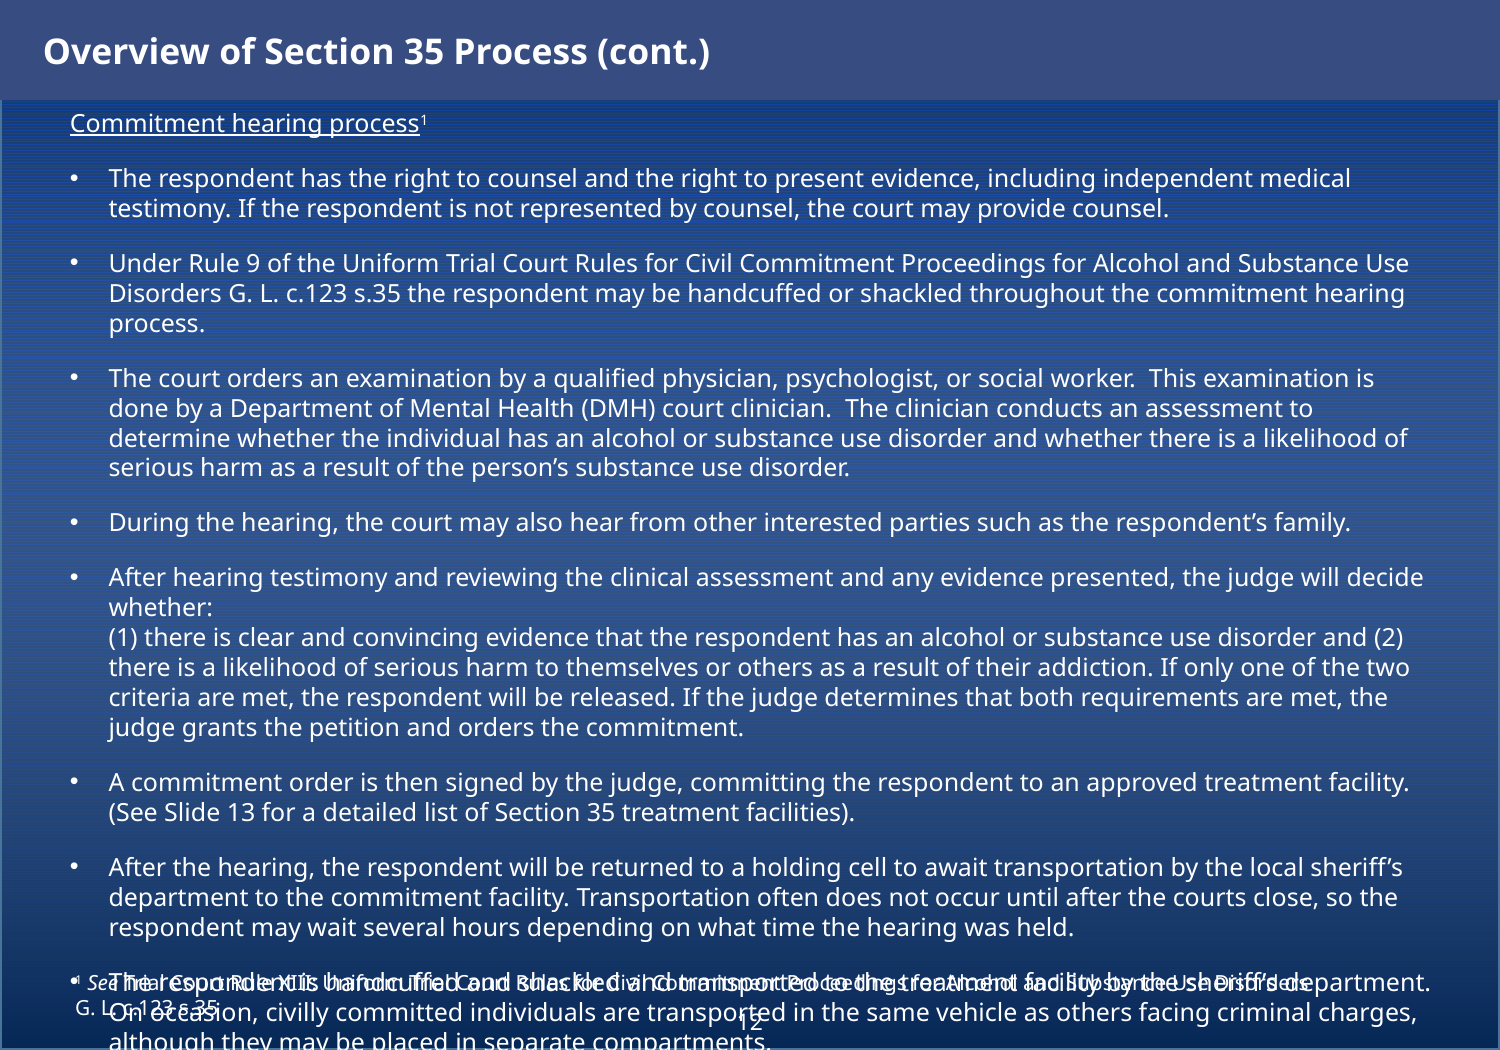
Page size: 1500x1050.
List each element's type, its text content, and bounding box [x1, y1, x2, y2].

text_box Overview of Section 35 Process (cont.) [0, 0, 1500, 100]
text_box Commitment hearing process1 The respondent has the right to counsel and the right to present evidence, including independent medical testimony. If the respondent is not represented by counsel, the court may provide counsel. Under Rule 9 of the Uniform Trial Court Rules for Civil Commitment Proceedings for Alcohol and Substance Use Disorders G. L. c.123 s.35 the respondent may be handcuffed or shackled throughout the commitment hearing process. The court orders an examination by a qualified physician, psychologist, or social worker. This examination is done by a Department of Mental Health (DMH) court clinician. The clinician conducts an assessment to determine whether the individual has an alcohol or substance use disorder and whether there is a likelihood of serious harm as a result of the person’s substance use disorder. During the hearing, the court may also hear from other interested parties such as the respondent’s family. After hearing testimony and reviewing the clinical assessment and any evidence presented, the judge will decide whether: (1) there is clear and convincing evidence that the respondent has an alcohol or substance use disorder and (2) there is a likelihood of serious harm to themselves or others as a result of their addiction. If only one of the two criteria are met, the respondent will be released. If the judge determines that both requirements are met, the judge grants the petition and orders the commitment. A commitment order is then signed by the judge, committing the respondent to an approved treatment facility. (See Slide 13 for a detailed list of Section 35 treatment facilities). After the hearing, the respondent will be returned to a holding cell to await transportation by the local sheriff’s department to the commitment facility. Transportation often does not occur until after the courts close, so the respondent may wait several hours depending on what time the hearing was held. The respondent is handcuffed and shackled and transported to the treatment facility by the sheriff’s department. On occasion, civilly committed individuals are transported in the same vehicle as others facing criminal charges, although they may be placed in separate compartments. [62, 106, 1450, 882]
footer 1 See Trial Court Rule XIII: Uniform Trial Court Rules for Civil Commitment Proceedings for Alcohol and Substance Use Disorders G. L. c.123 s.35 [60, 962, 1350, 1019]
text_box 12 [624, 999, 875, 1050]
